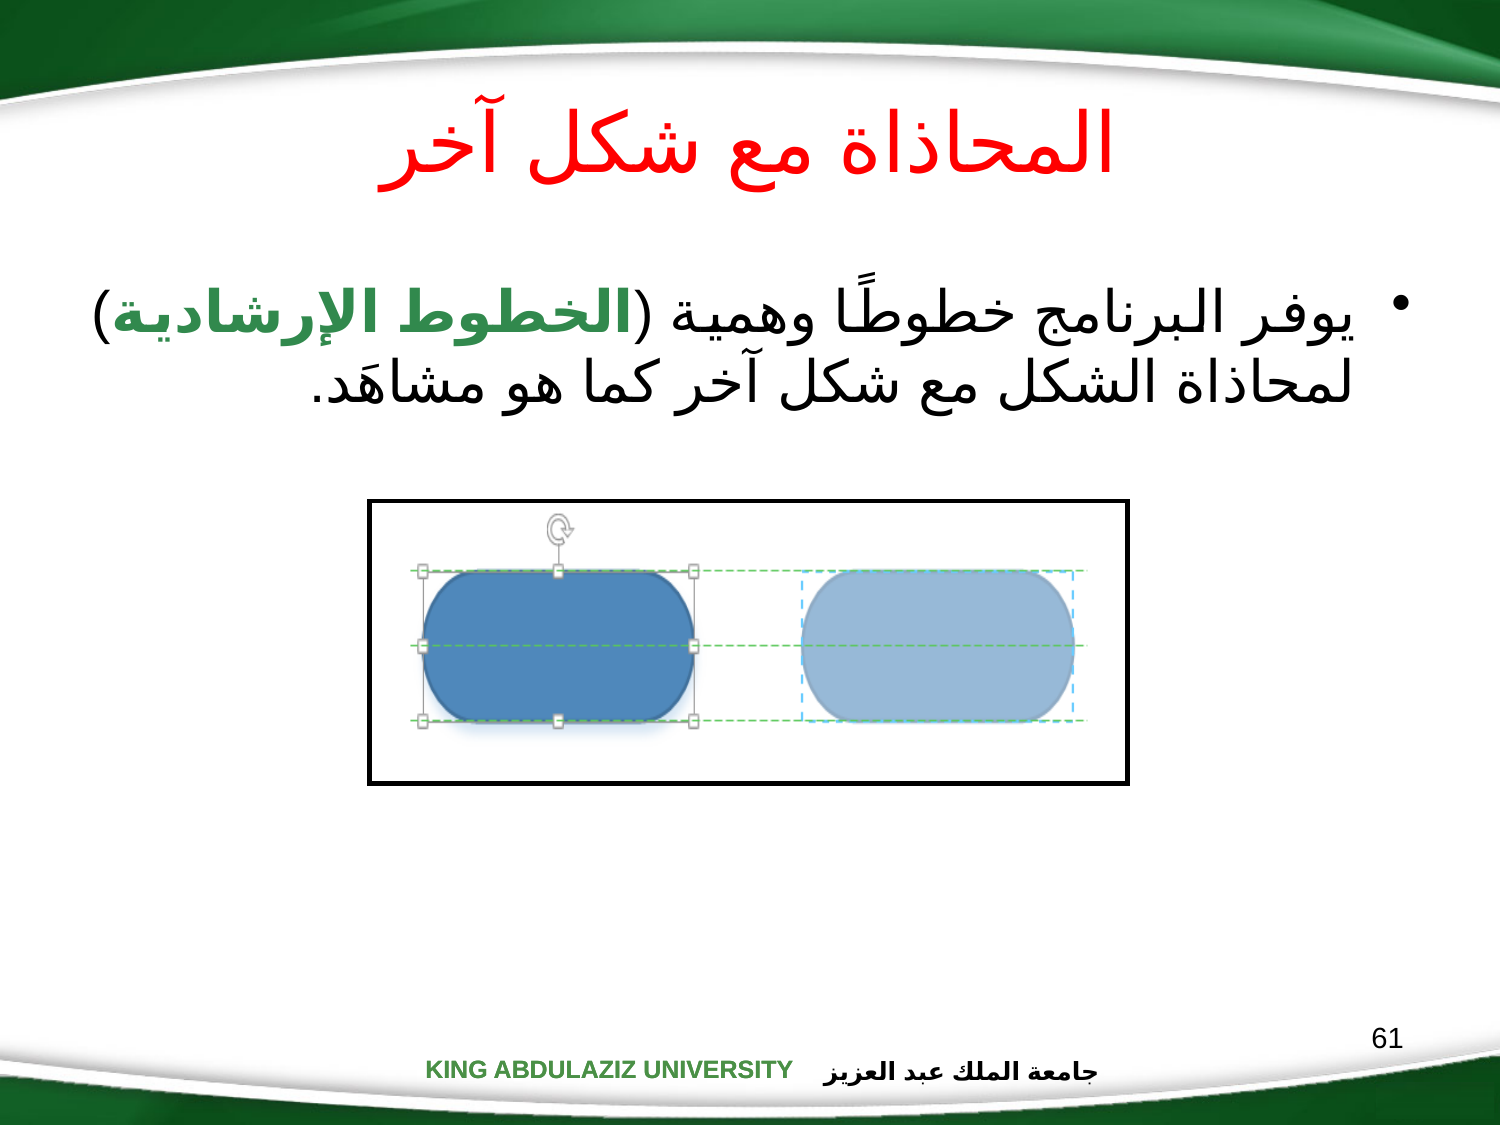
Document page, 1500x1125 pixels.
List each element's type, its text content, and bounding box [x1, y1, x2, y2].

title المحاذاة مع شكل آخر [75, 45, 1425, 233]
list يوفر البرنامج خطوطًا وهمية (الخطوط الإرشادية) لمحاذاة الشكل مع شكل آخر كما هو مشاهَد. [76, 267, 1427, 1010]
slide_number 61 [1068, 1011, 1420, 1090]
picture [0, 0, 1500, 1125]
